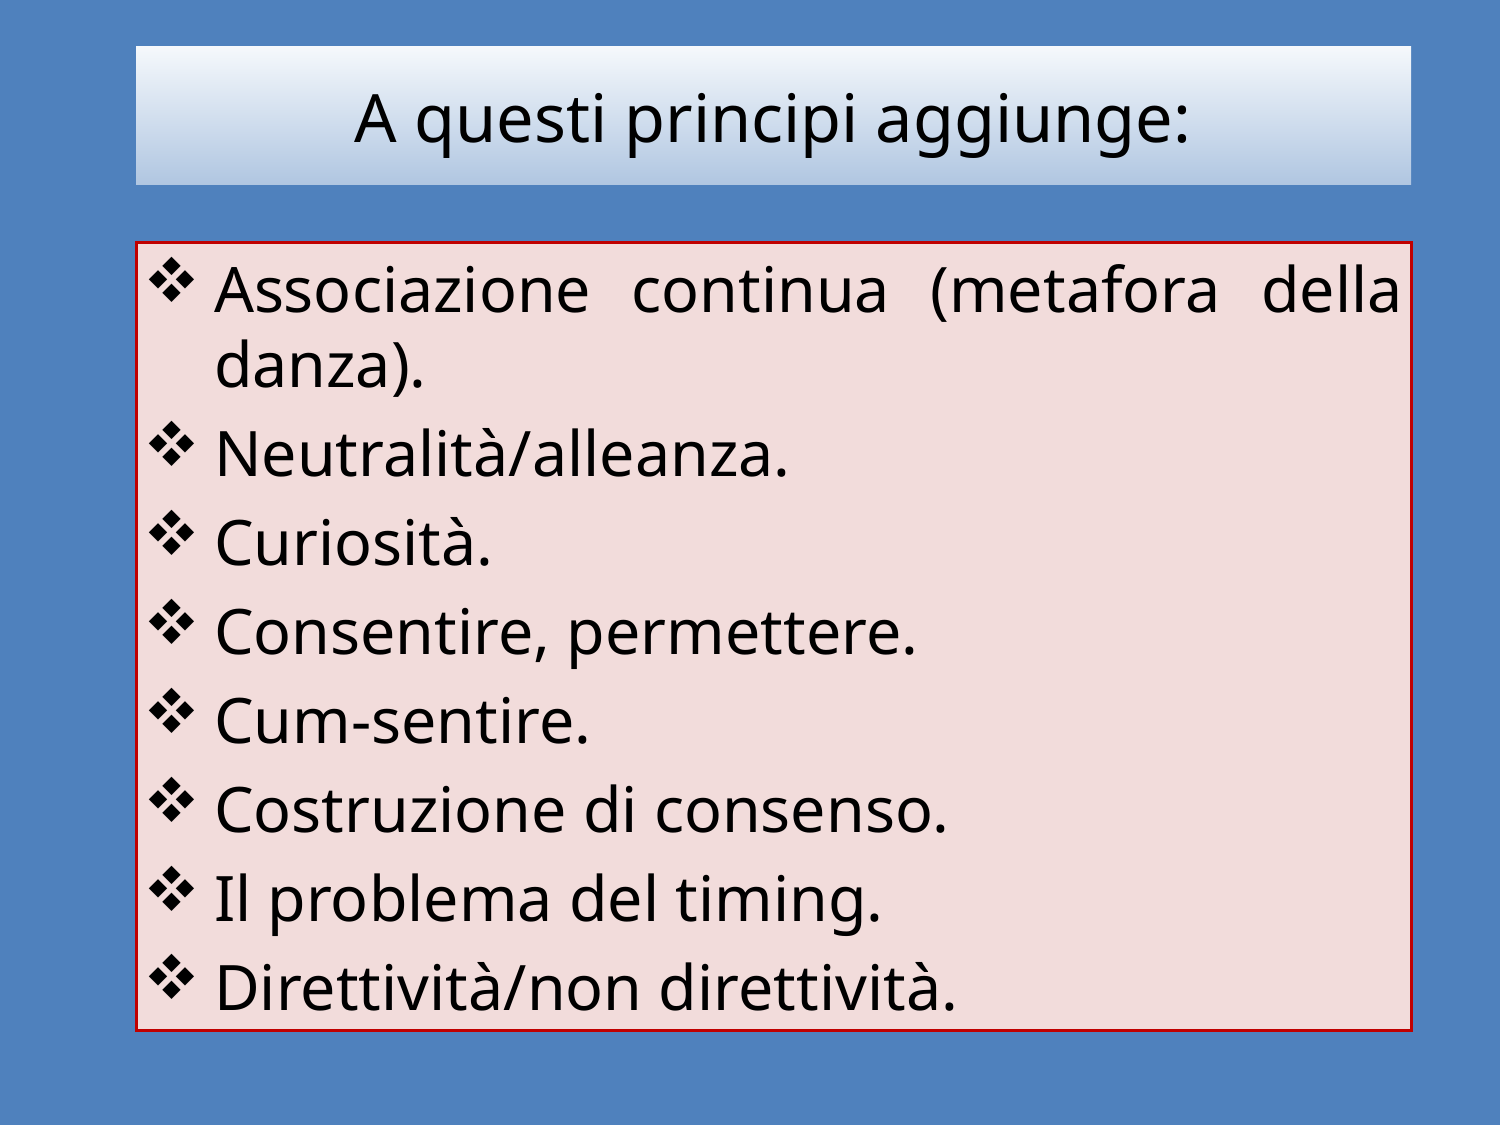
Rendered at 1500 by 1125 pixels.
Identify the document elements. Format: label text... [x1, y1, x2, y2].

list Associazione continua (metafora della danza). Neutralità/alleanza. Curiosità. Consentire, permettere. Cum-sentire. Costruzione di consenso. Il problema del timing. Direttività/non direttività. [134, 240, 1413, 1032]
title A questi principi aggiunge: [135, 46, 1412, 186]
